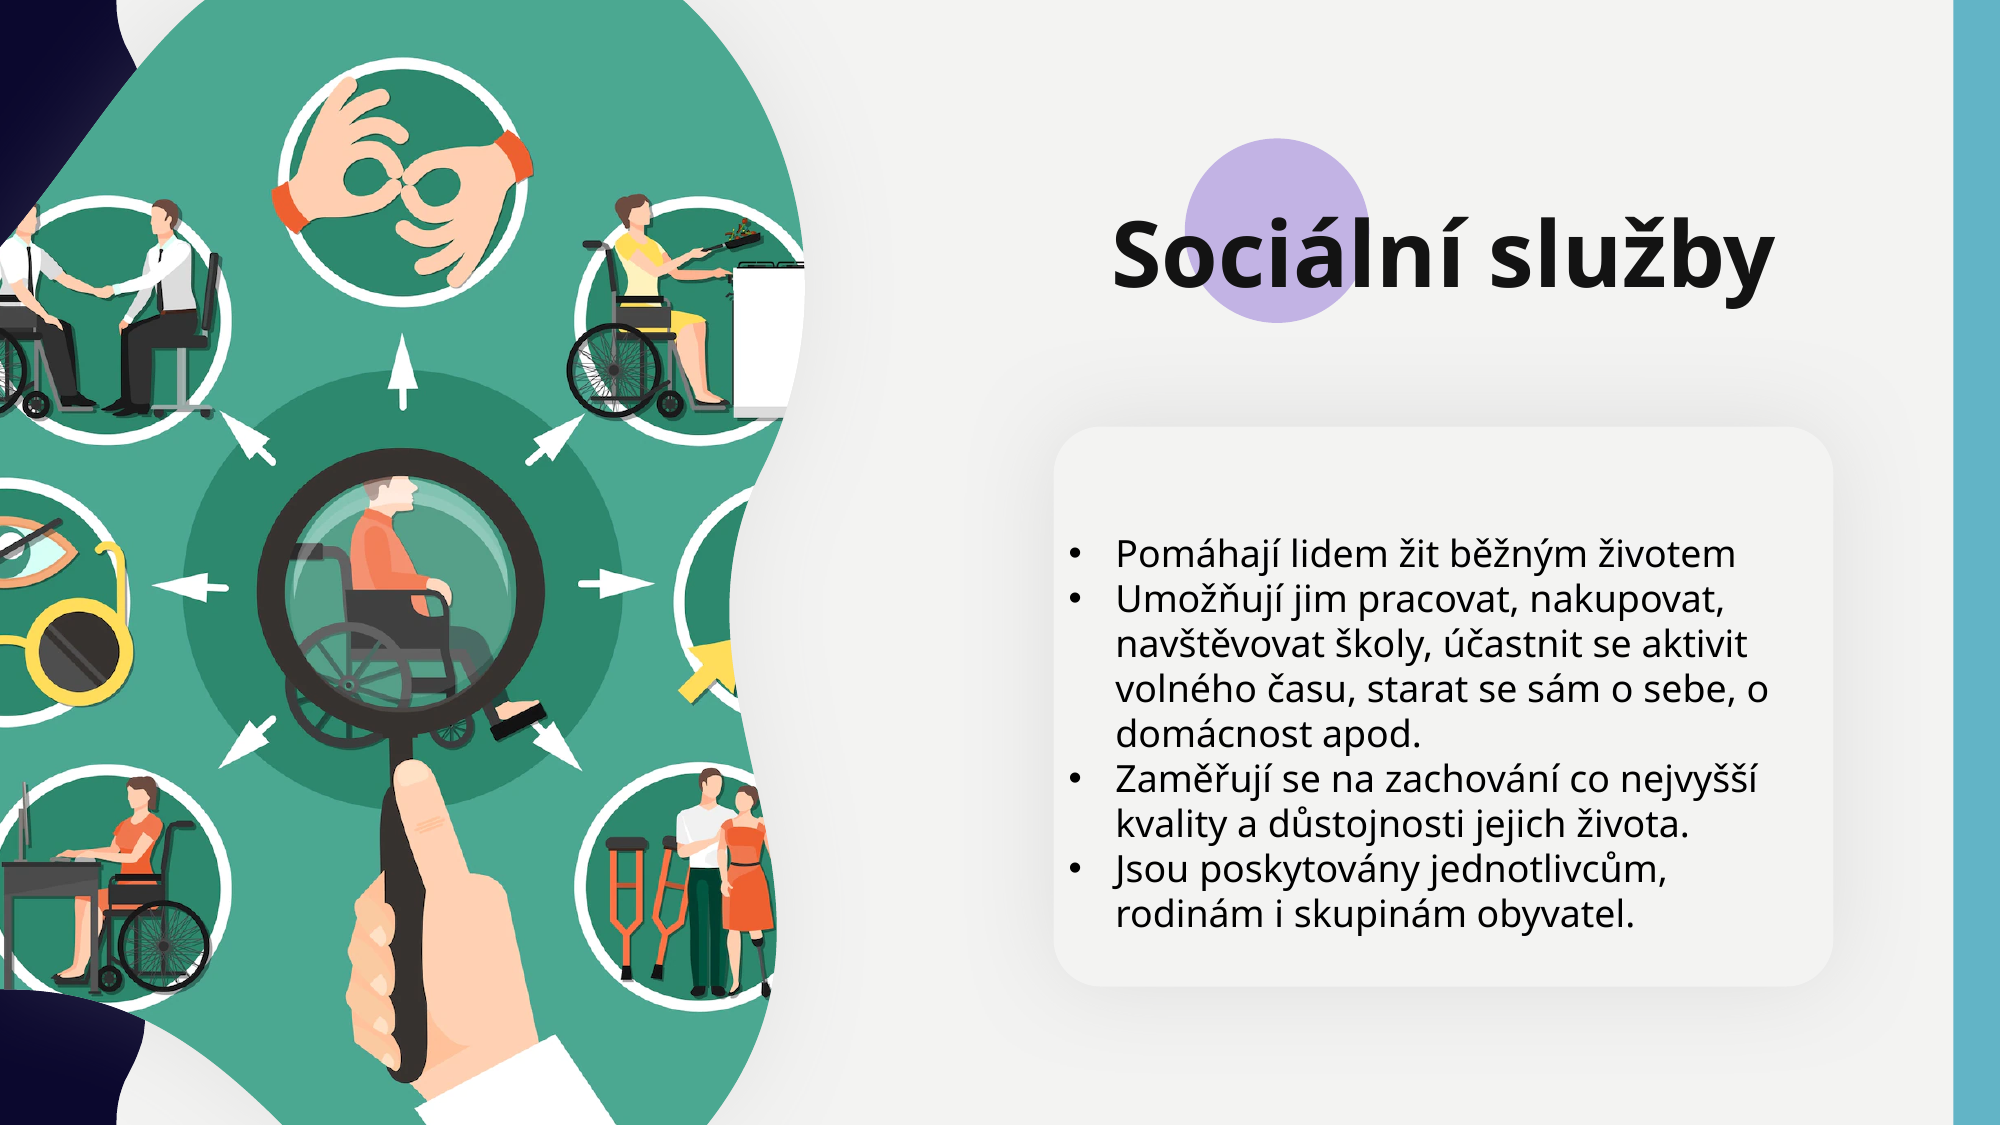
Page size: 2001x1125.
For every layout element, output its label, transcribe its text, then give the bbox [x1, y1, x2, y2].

text_box [1194, 137, 1361, 188]
text_box Sociální služby [1053, 188, 1834, 313]
picture [0, 0, 805, 1125]
text_box [1052, 425, 1835, 988]
text_box Pomáhají lidem žit běžným životem Umožňují jim pracovat, nakupovat, navštěvovat školy, účastnit se aktivit volného času, starat se sám o sebe, o domácnost apod. Zaměřují se na zachování co nejvyšší kvality a důstojnosti jejich života. Jsou poskytovány jednotlivcům, rodinám i skupinám obyvatel. [1053, 522, 1834, 943]
text_box [1233, 313, 1321, 324]
